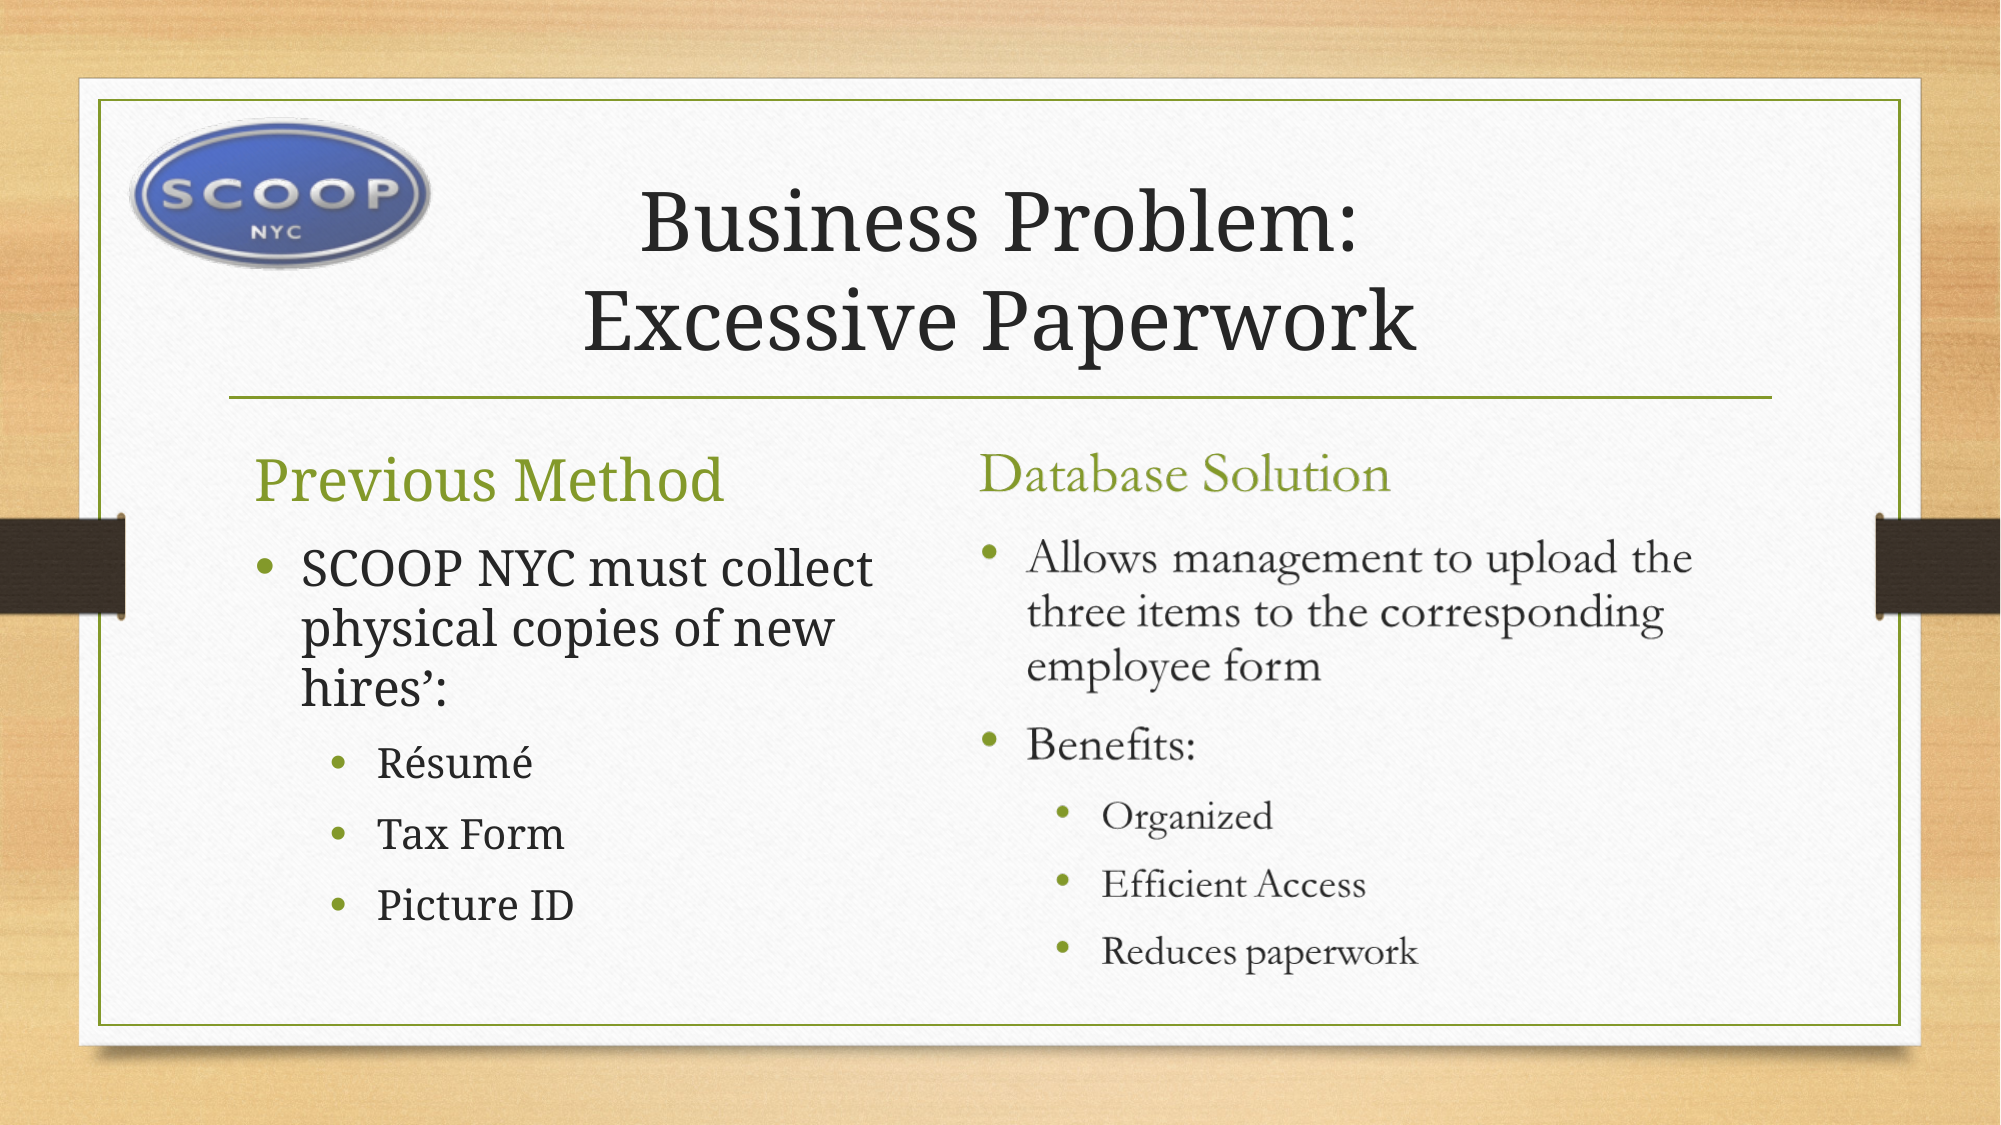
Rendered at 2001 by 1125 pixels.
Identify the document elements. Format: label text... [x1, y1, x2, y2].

text_box Previous Method SCOOP NYC must collect physical copies of new hires’: Résumé Tax Form Picture ID [239, 436, 943, 1009]
picture [0, 0, 2001, 1125]
title Business Problem: Excessive Paperwork [212, 161, 1788, 375]
